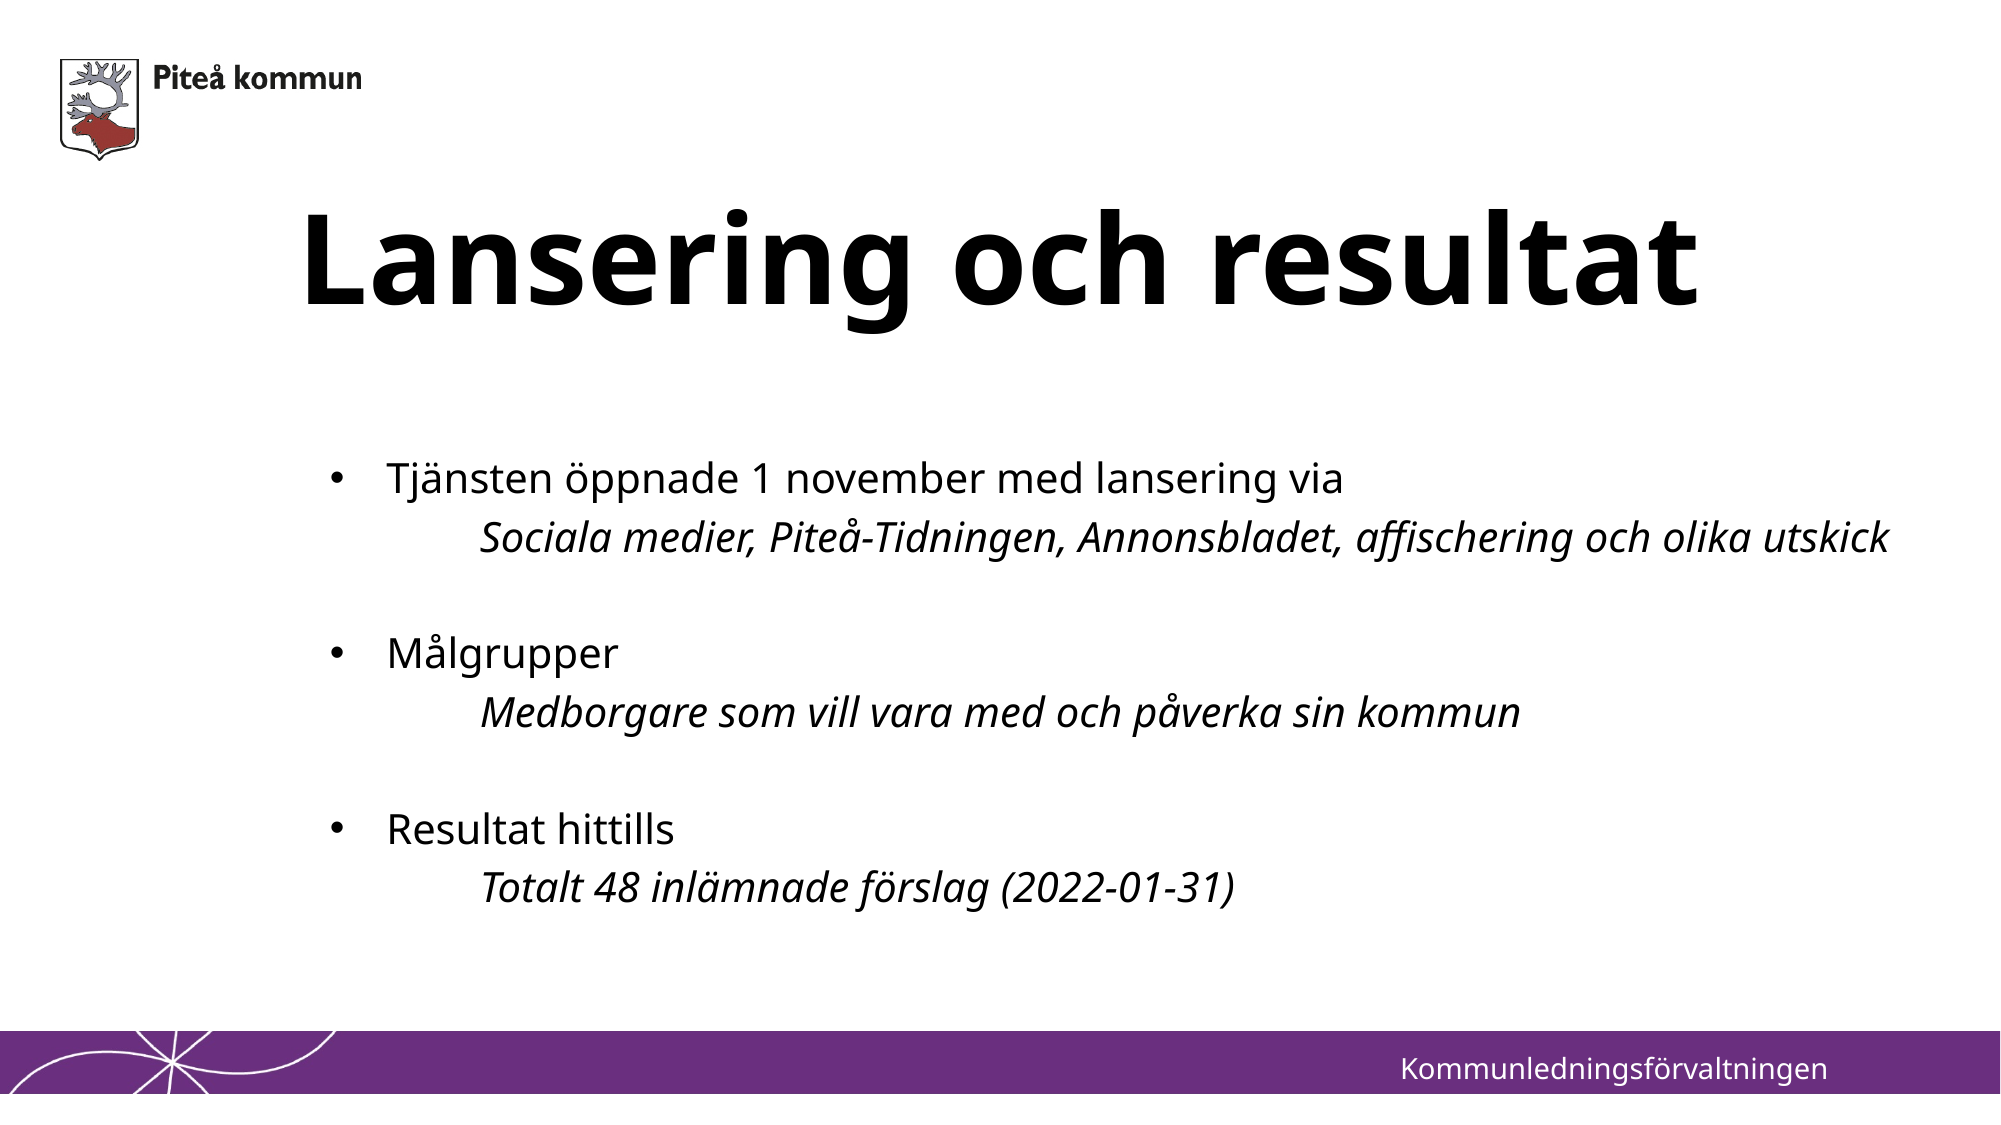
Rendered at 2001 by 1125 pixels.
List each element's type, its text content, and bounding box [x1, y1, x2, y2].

list Kommunledningsförvaltningen [1265, 1042, 1844, 1090]
title Lansering och resultat [0, 160, 2000, 349]
picture [60, 59, 361, 160]
picture [0, 1031, 2001, 1094]
list Tjänsten öppnade 1 november med lansering via Sociala medier, Piteå-Tidningen, Annonsbladet, affischering och olika utskick Målgrupper Medborgare som vill vara med och påverka sin kommun Resultat hittills Totalt 48 inlämnade förslag (2022-01-31) [314, 444, 1972, 984]
